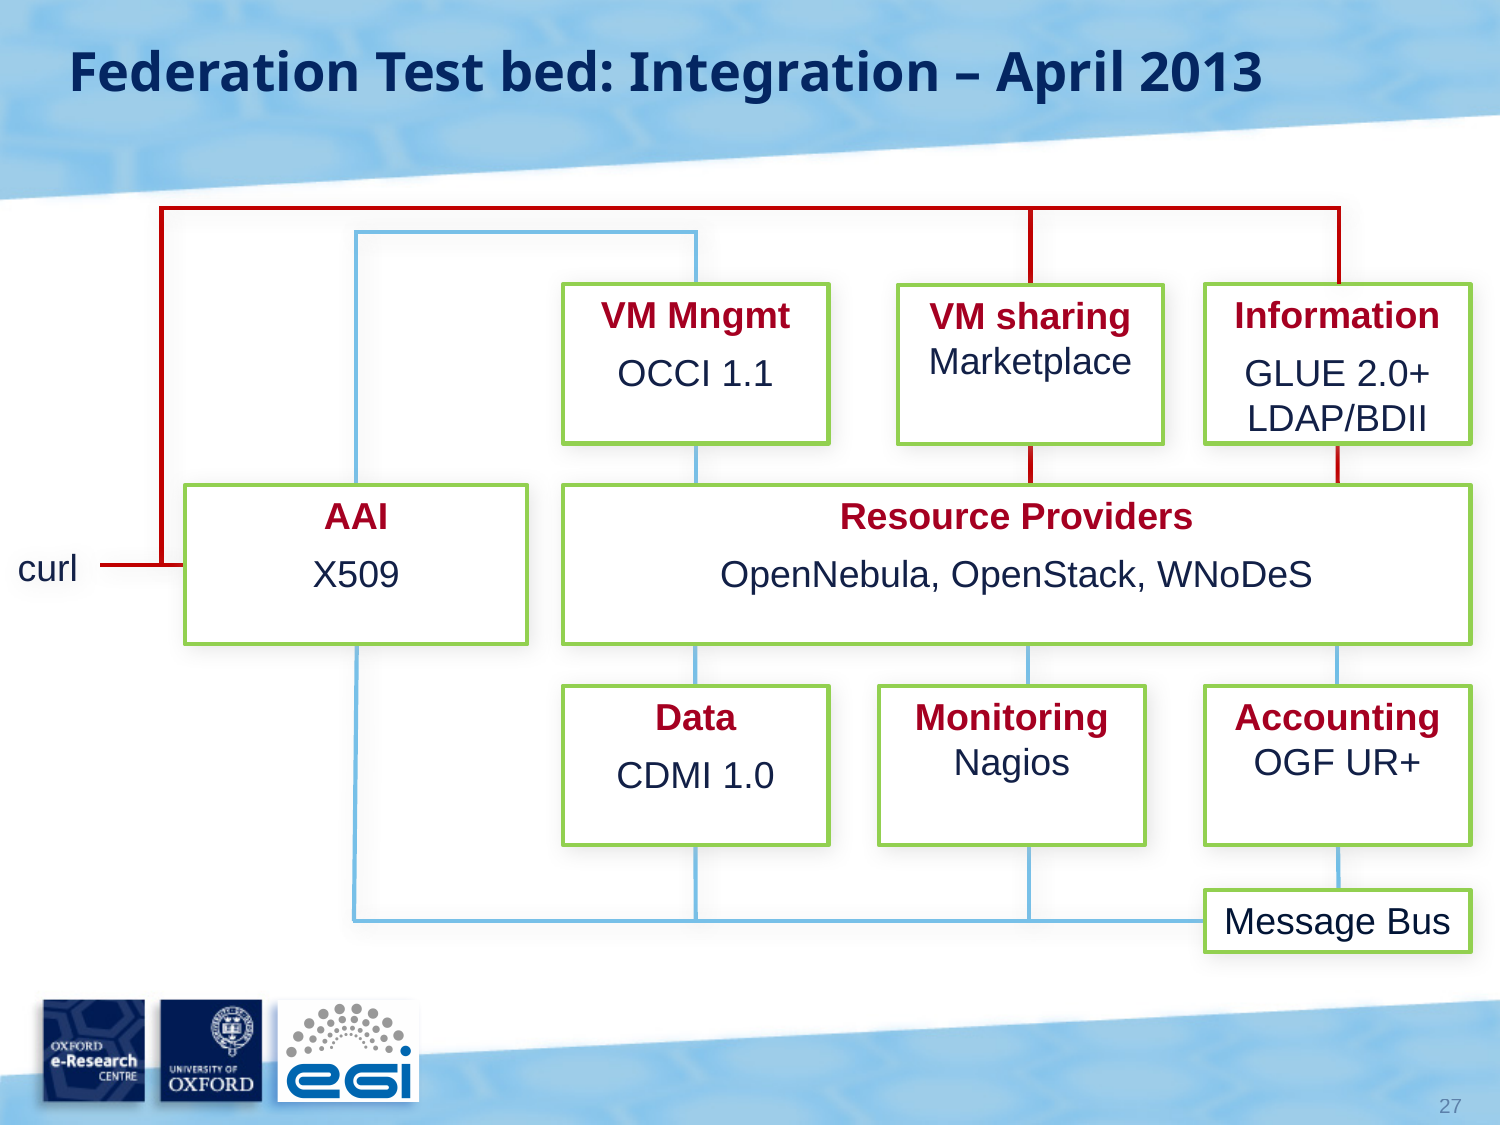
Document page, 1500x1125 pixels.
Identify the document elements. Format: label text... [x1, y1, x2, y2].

text_box curl [2, 536, 168, 598]
text_box VM sharing Marketplace [1035, 284, 1164, 445]
text_box VM sharing Marketplace [897, 284, 1026, 445]
text_box Data CDMI 1.0 [562, 685, 689, 846]
text_box Information GLUE 2.0+ LDAP/BDII [1204, 284, 1471, 444]
text_box VM Mngmt OCCI 1.1 [562, 284, 829, 444]
text_box Message Bus [1204, 889, 1471, 953]
text_box Monitoring Nagios [878, 685, 1145, 846]
text_box Resource Providers OpenNebula, OpenStack, WNoDeS [562, 484, 1471, 645]
text_box Data CDMI 1.0 [700, 685, 829, 846]
text_box AAI X509 [184, 484, 528, 645]
text_box Accounting OGF UR+ [1204, 685, 1471, 846]
picture [0, 0, 1500, 213]
picture [0, 944, 1500, 1125]
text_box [353, 644, 357, 920]
title Federation Test bed: Integration – April 2013 [62, 24, 1471, 138]
